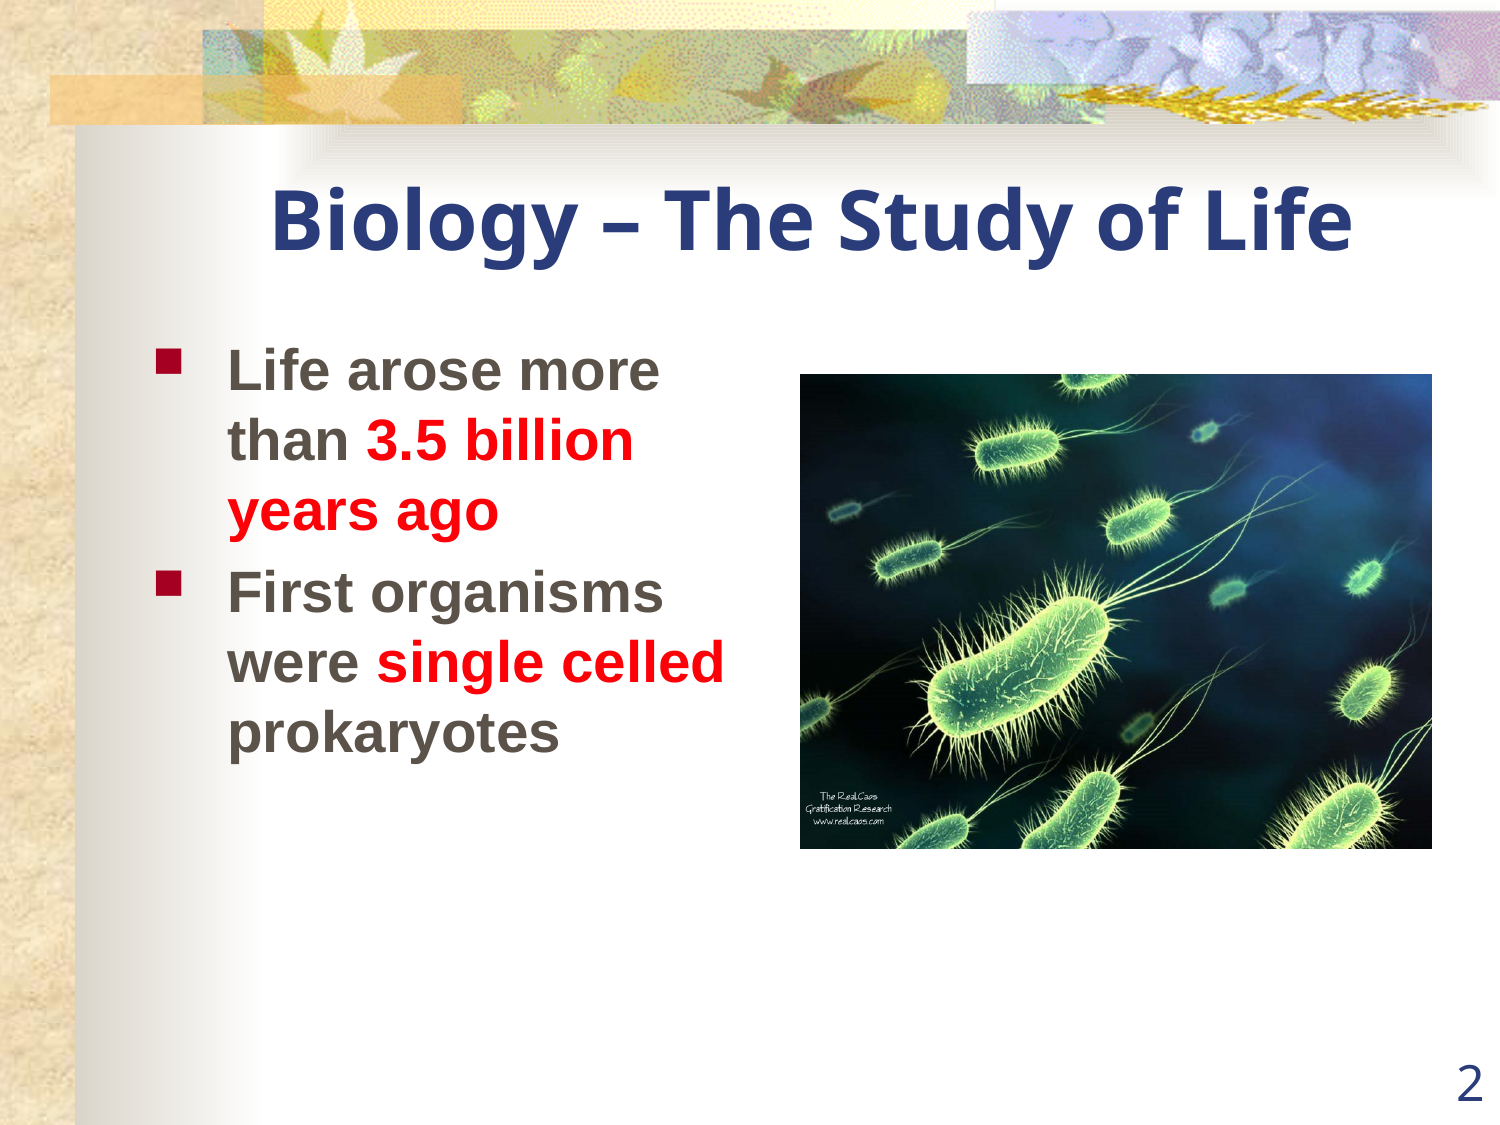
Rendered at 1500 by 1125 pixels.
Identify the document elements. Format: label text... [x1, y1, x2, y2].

picture [0, 0, 1500, 1125]
list Life arose more than 3.5 billion years ago First organisms were single celled prokaryotes [137, 324, 788, 1001]
title Biology – The Study of Life [174, 137, 1451, 276]
slide_number 2 [1349, 1051, 1500, 1125]
picture [799, 374, 1432, 849]
